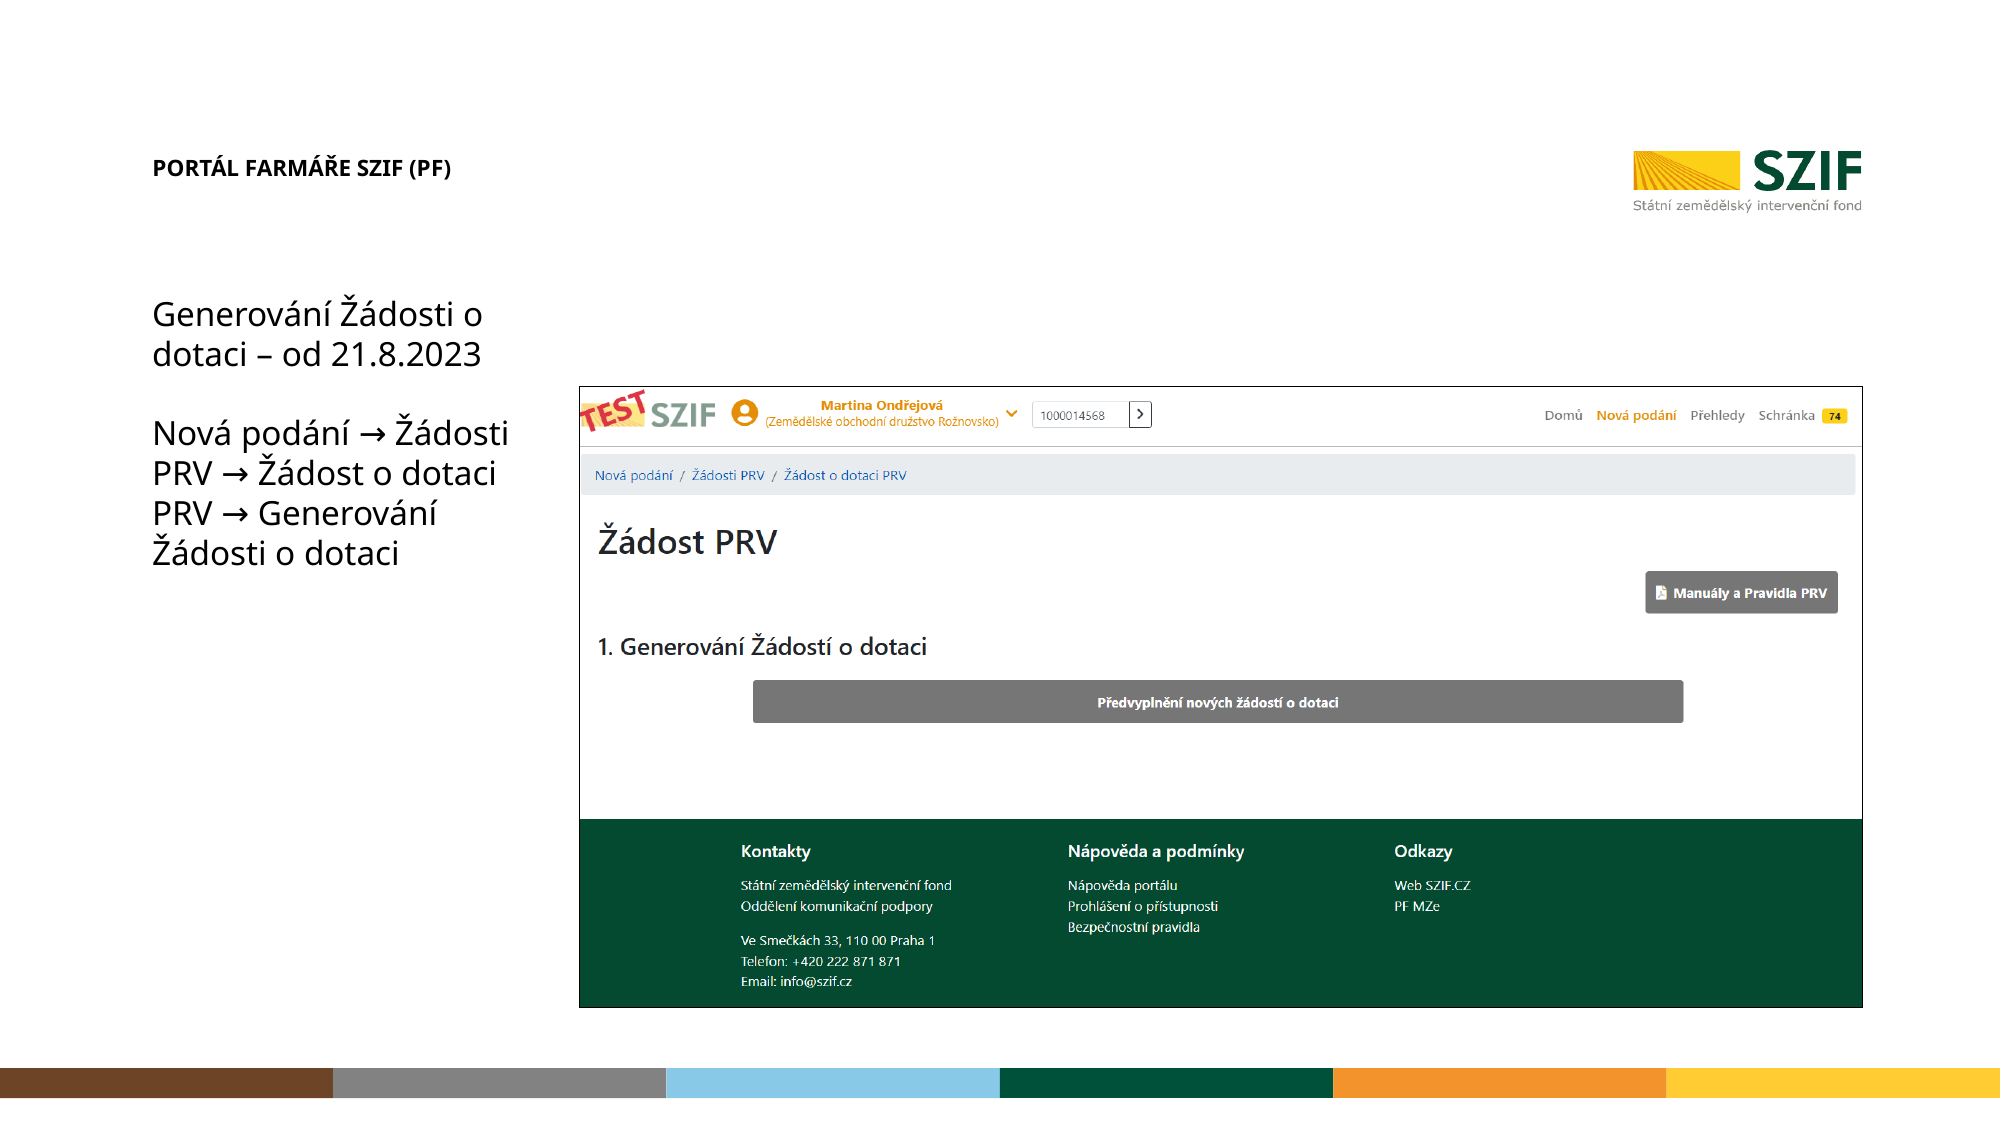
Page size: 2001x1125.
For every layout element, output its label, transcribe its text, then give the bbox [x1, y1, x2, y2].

text_box Generování Žádosti o dotaci – od 21.8.2023 Nová podání → Žádosti PRV → Žádost o dotaci PRV → Generování Žádosti o dotaci [137, 285, 555, 660]
picture [579, 386, 1863, 1008]
title Portál farmáře szif (PF) [137, 149, 1863, 214]
